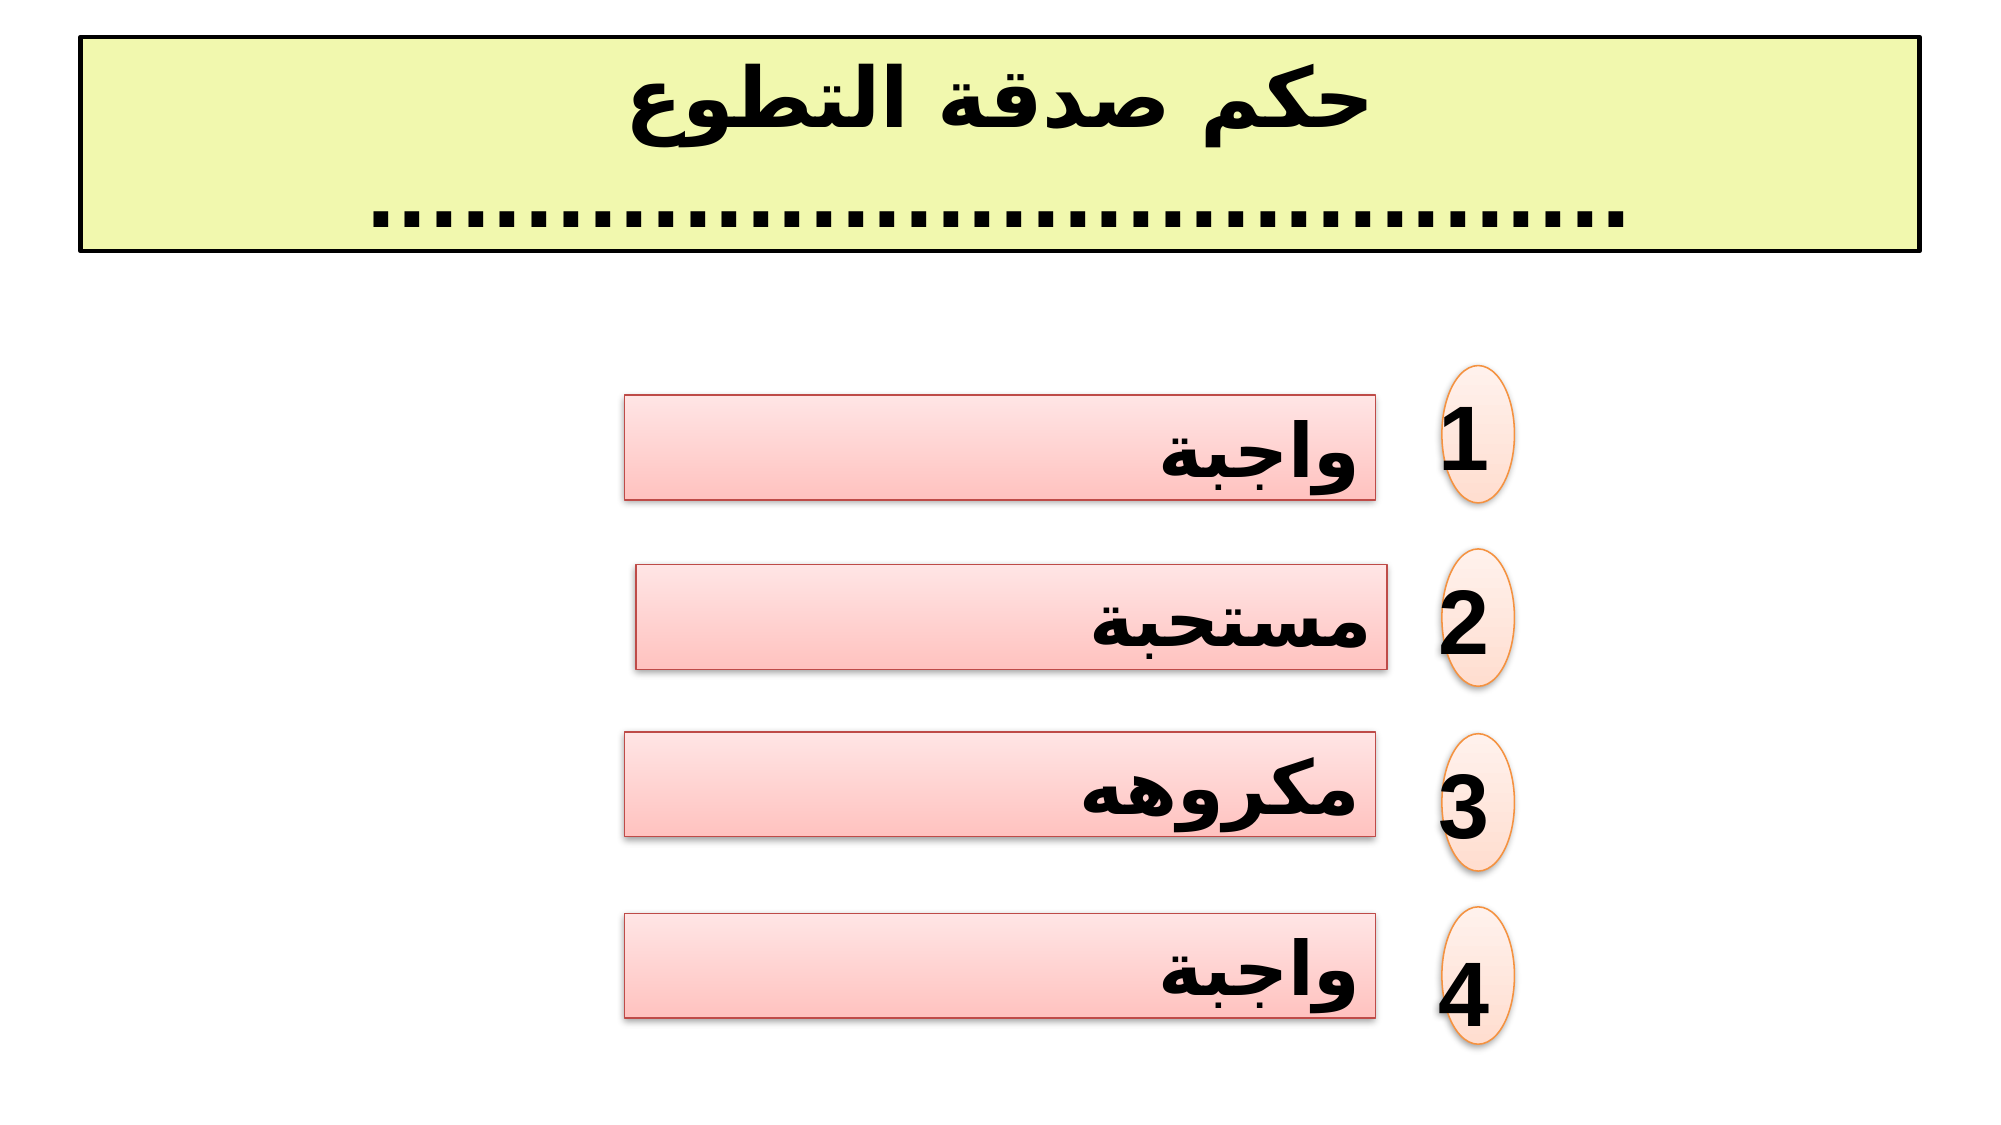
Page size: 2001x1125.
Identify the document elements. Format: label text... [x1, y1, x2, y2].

text_box حكم صدقة التطوع ........................................ [78, 35, 1922, 253]
text_box 3 [1441, 732, 1516, 872]
text_box مكروهه [624, 731, 1376, 837]
text_box 4 [1441, 906, 1516, 1045]
text_box واجبة [624, 913, 1376, 1019]
text_box 1 [1441, 364, 1516, 504]
text_box مستحبة [635, 564, 1388, 670]
text_box 2 [1441, 548, 1516, 688]
text_box واجبة [624, 394, 1376, 501]
